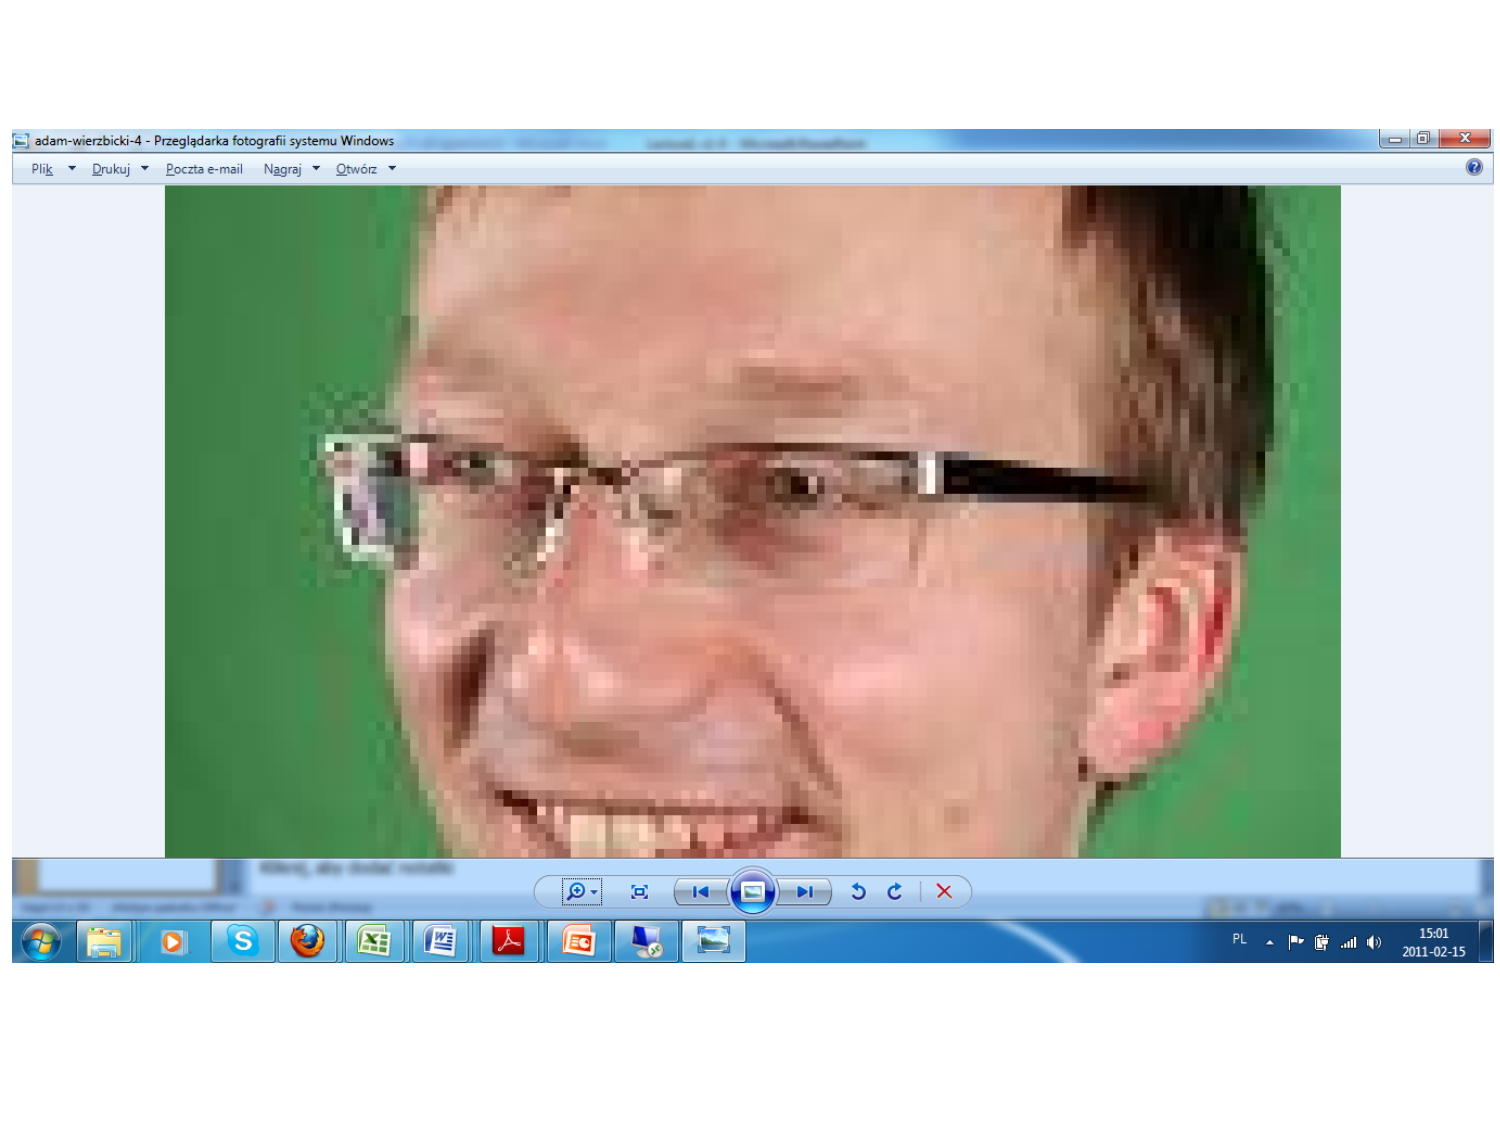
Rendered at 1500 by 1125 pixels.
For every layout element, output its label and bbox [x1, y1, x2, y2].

picture [12, 129, 1494, 963]
